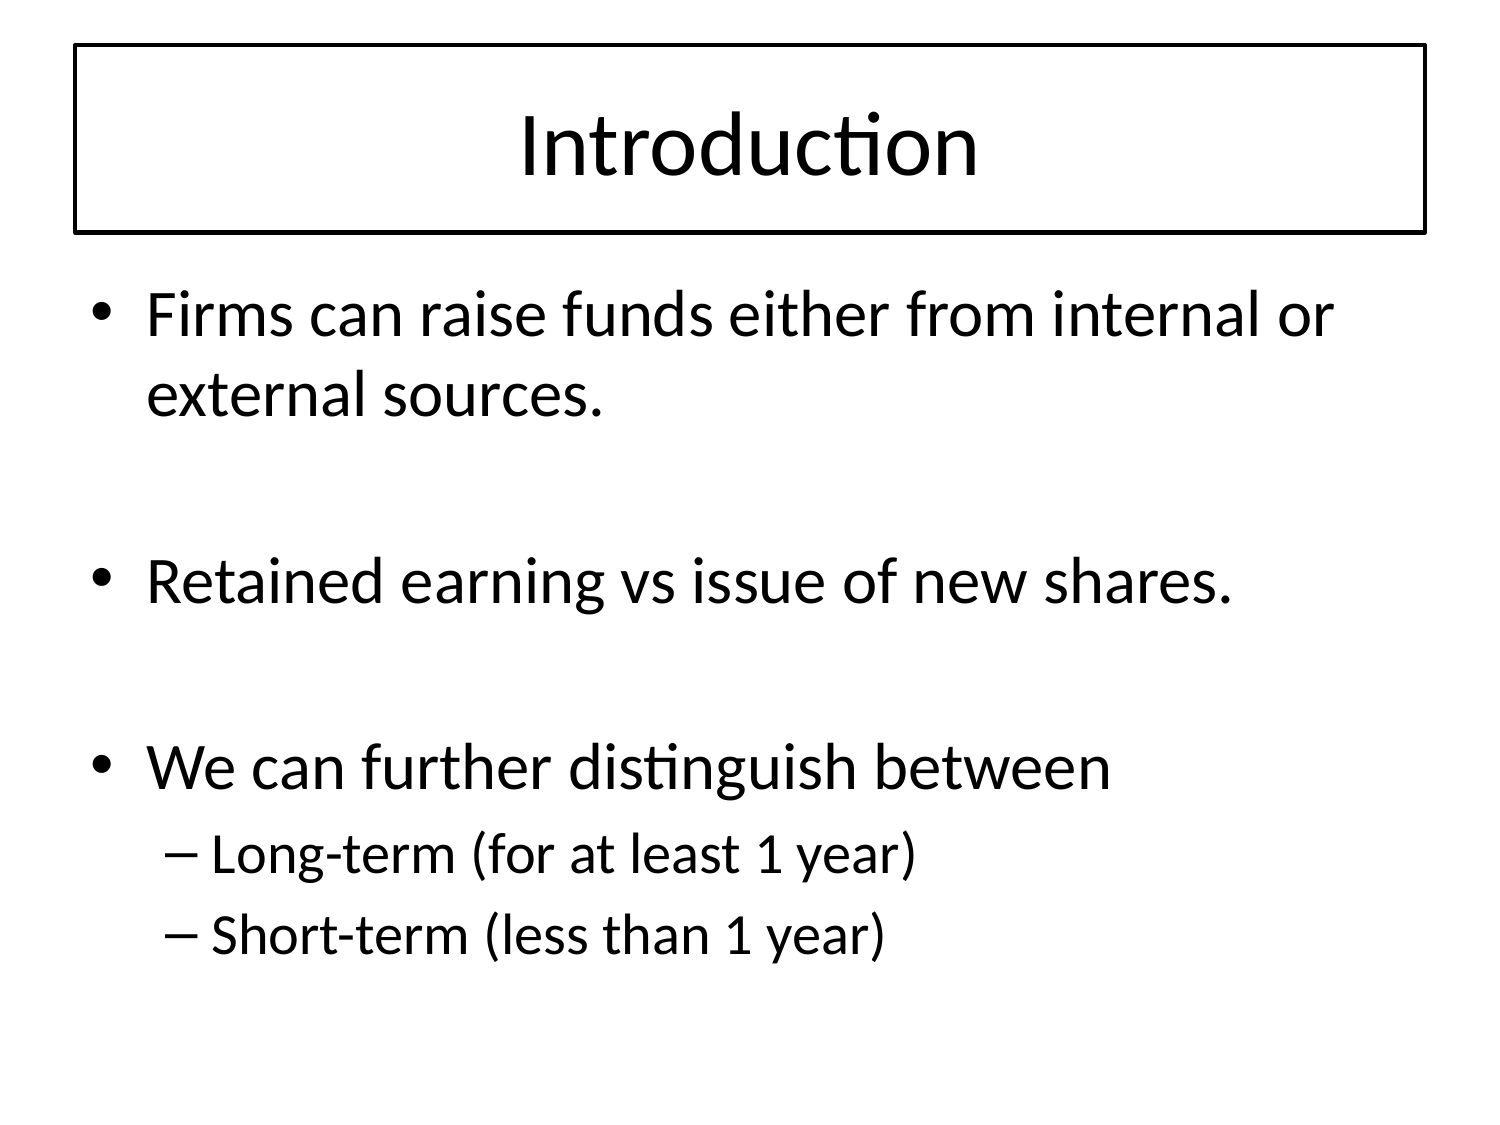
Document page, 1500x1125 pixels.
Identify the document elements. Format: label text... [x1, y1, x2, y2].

title Introduction [73, 43, 1427, 235]
list Firms can raise funds either from internal or external sources. Retained earning vs issue of new shares. We can further distinguish between Long-term (for at least 1 year) Short-term (less than 1 year) [75, 262, 1425, 1005]
